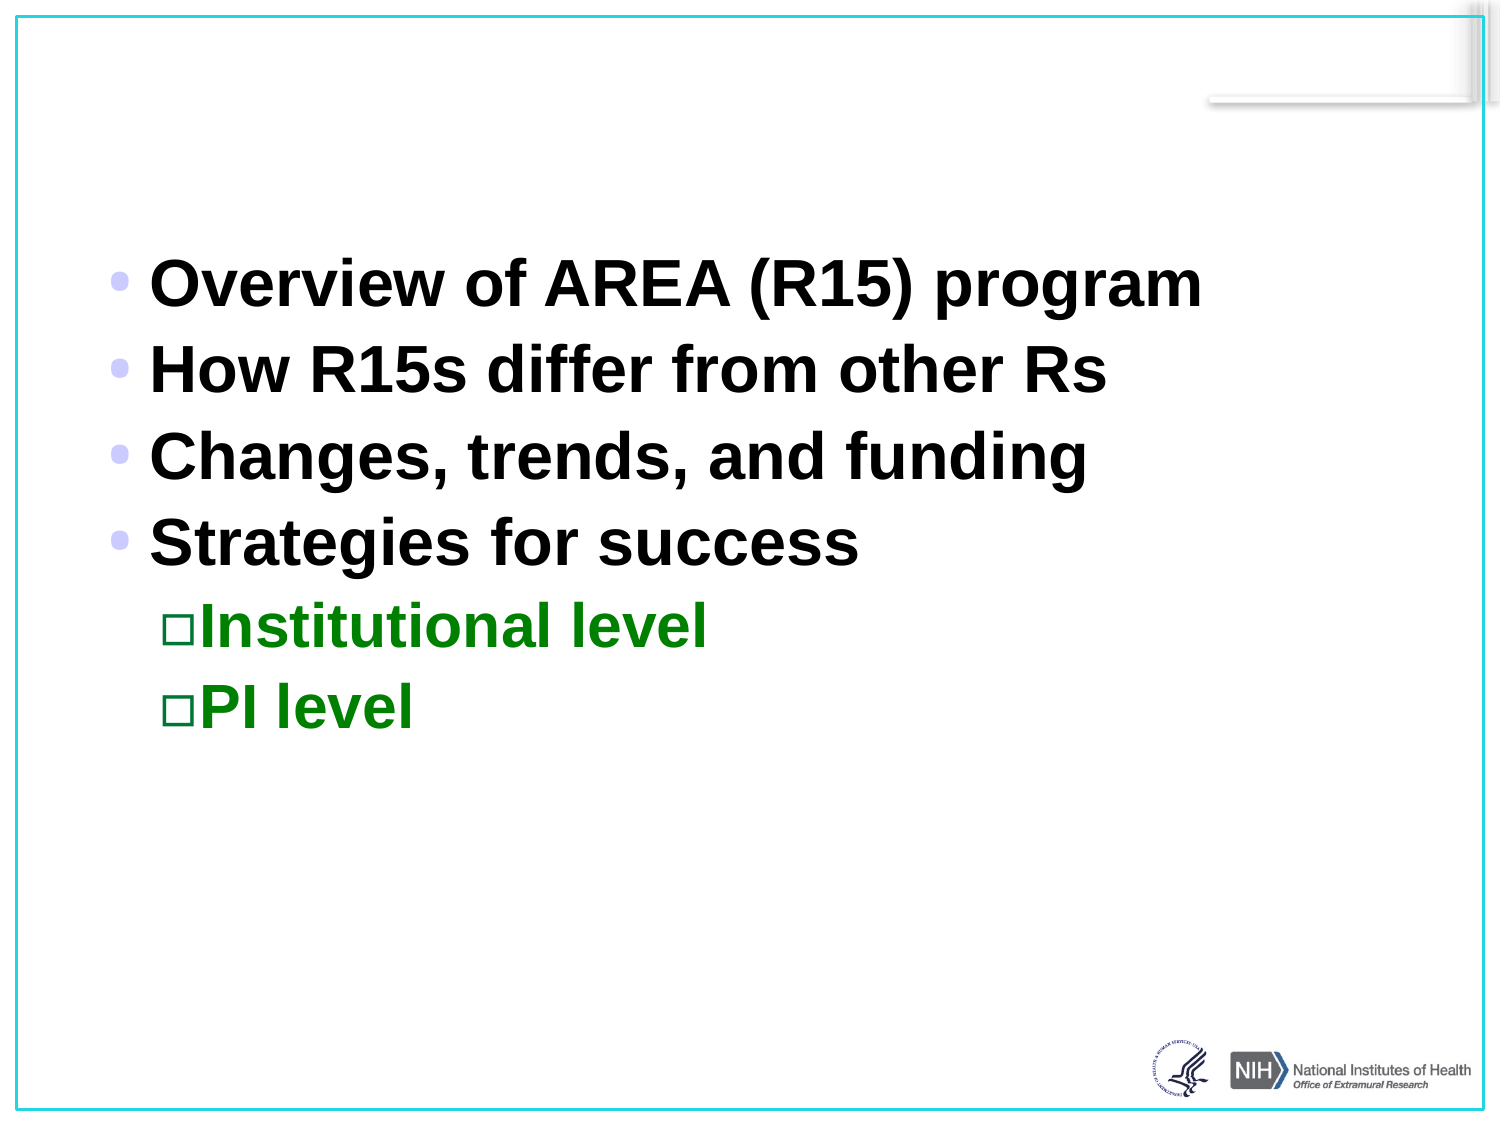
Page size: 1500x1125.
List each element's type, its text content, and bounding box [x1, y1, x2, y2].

list Overview of AREA (R15) program How R15s differ from other Rs Changes, trends, and funding Strategies for success Institutional level PI level [74, 232, 1426, 976]
picture [1224, 1043, 1475, 1094]
